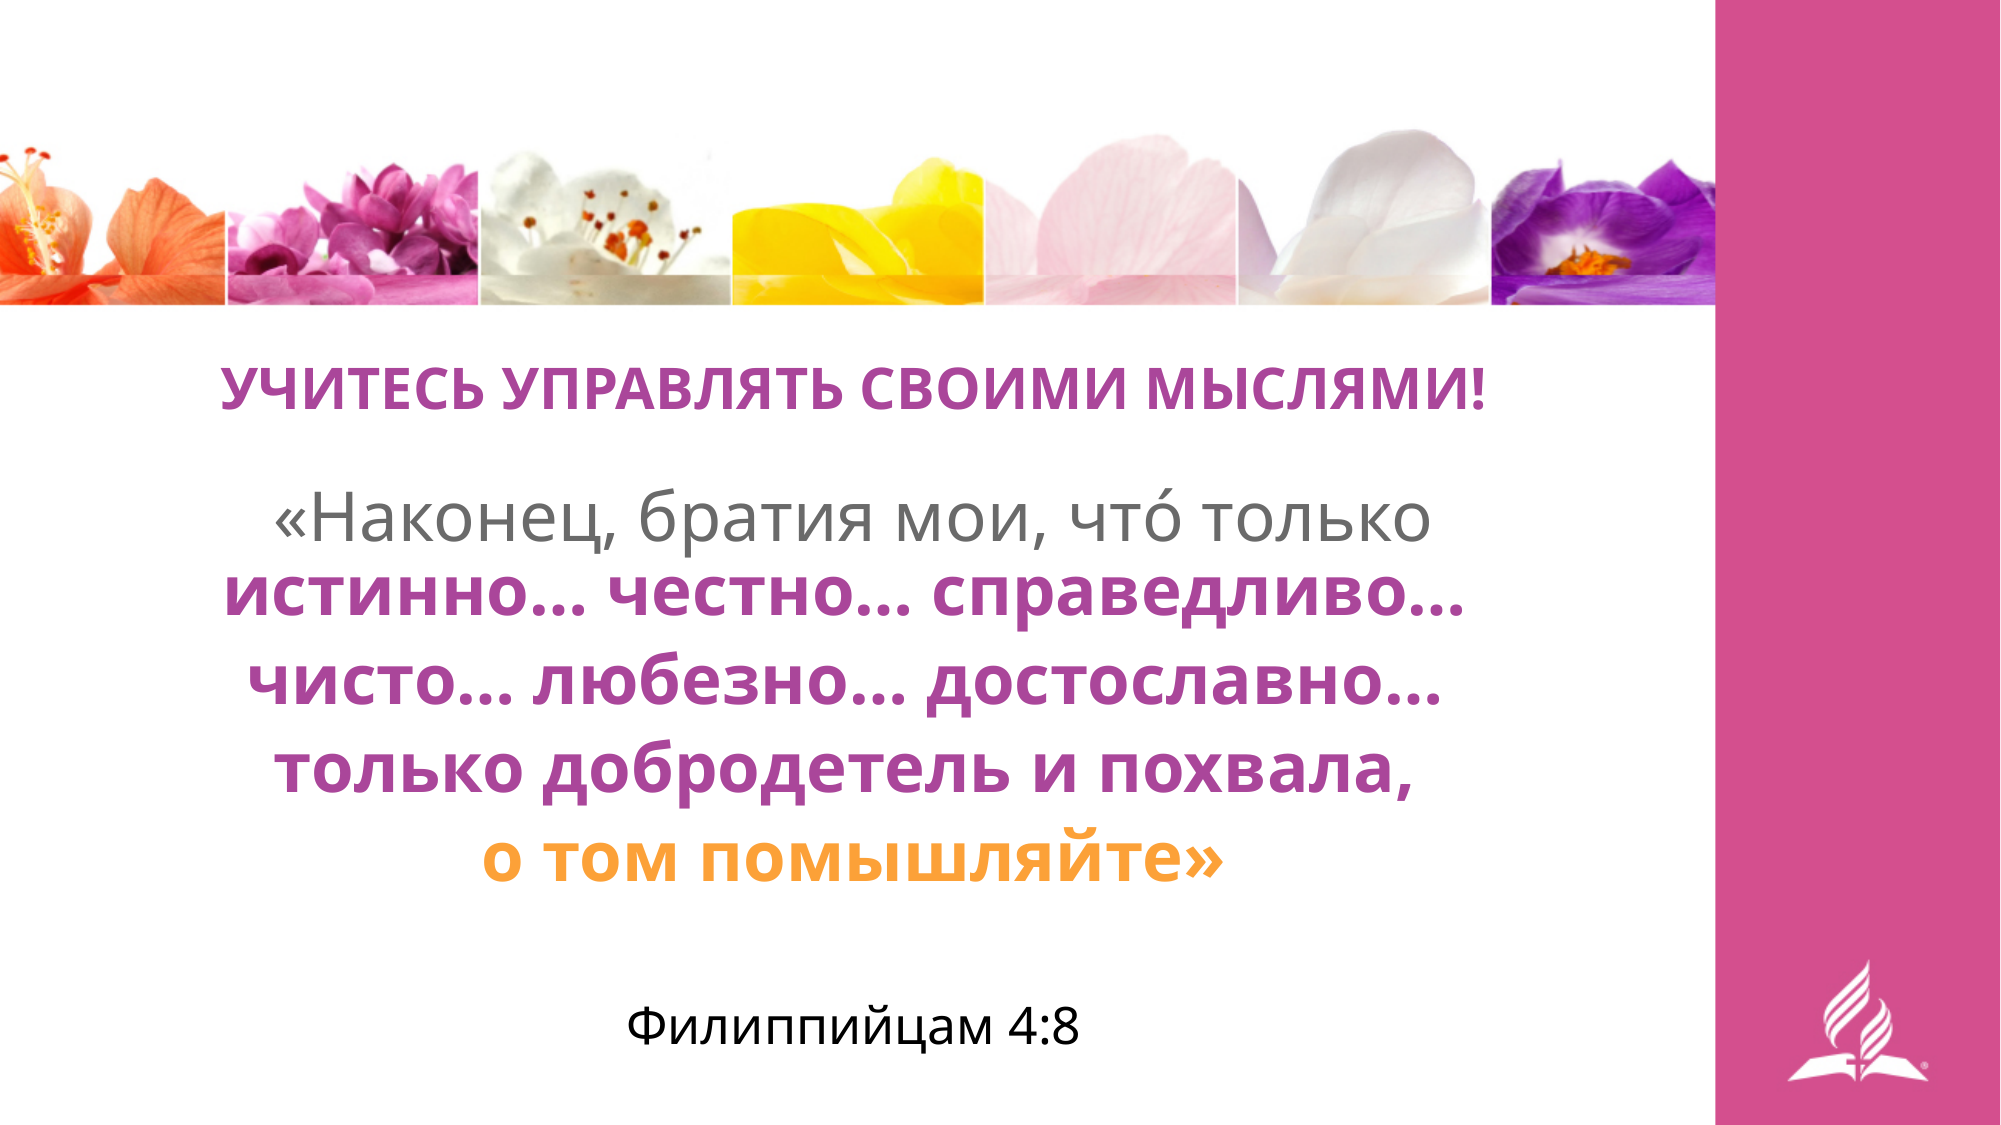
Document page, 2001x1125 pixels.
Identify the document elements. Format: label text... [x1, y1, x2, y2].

list УЧИТЕСЬ УПРАВЛЯТЬ СВОИМИ МЫСЛЯМИ! «Наконец, братия мои, что́ только истинно… честно… справедливо… чисто… любезно… достославно… только добродетель и похвала, о том помышляйте» Филиппийцам 4:8 [101, 352, 1606, 1067]
picture [0, 0, 2001, 1125]
